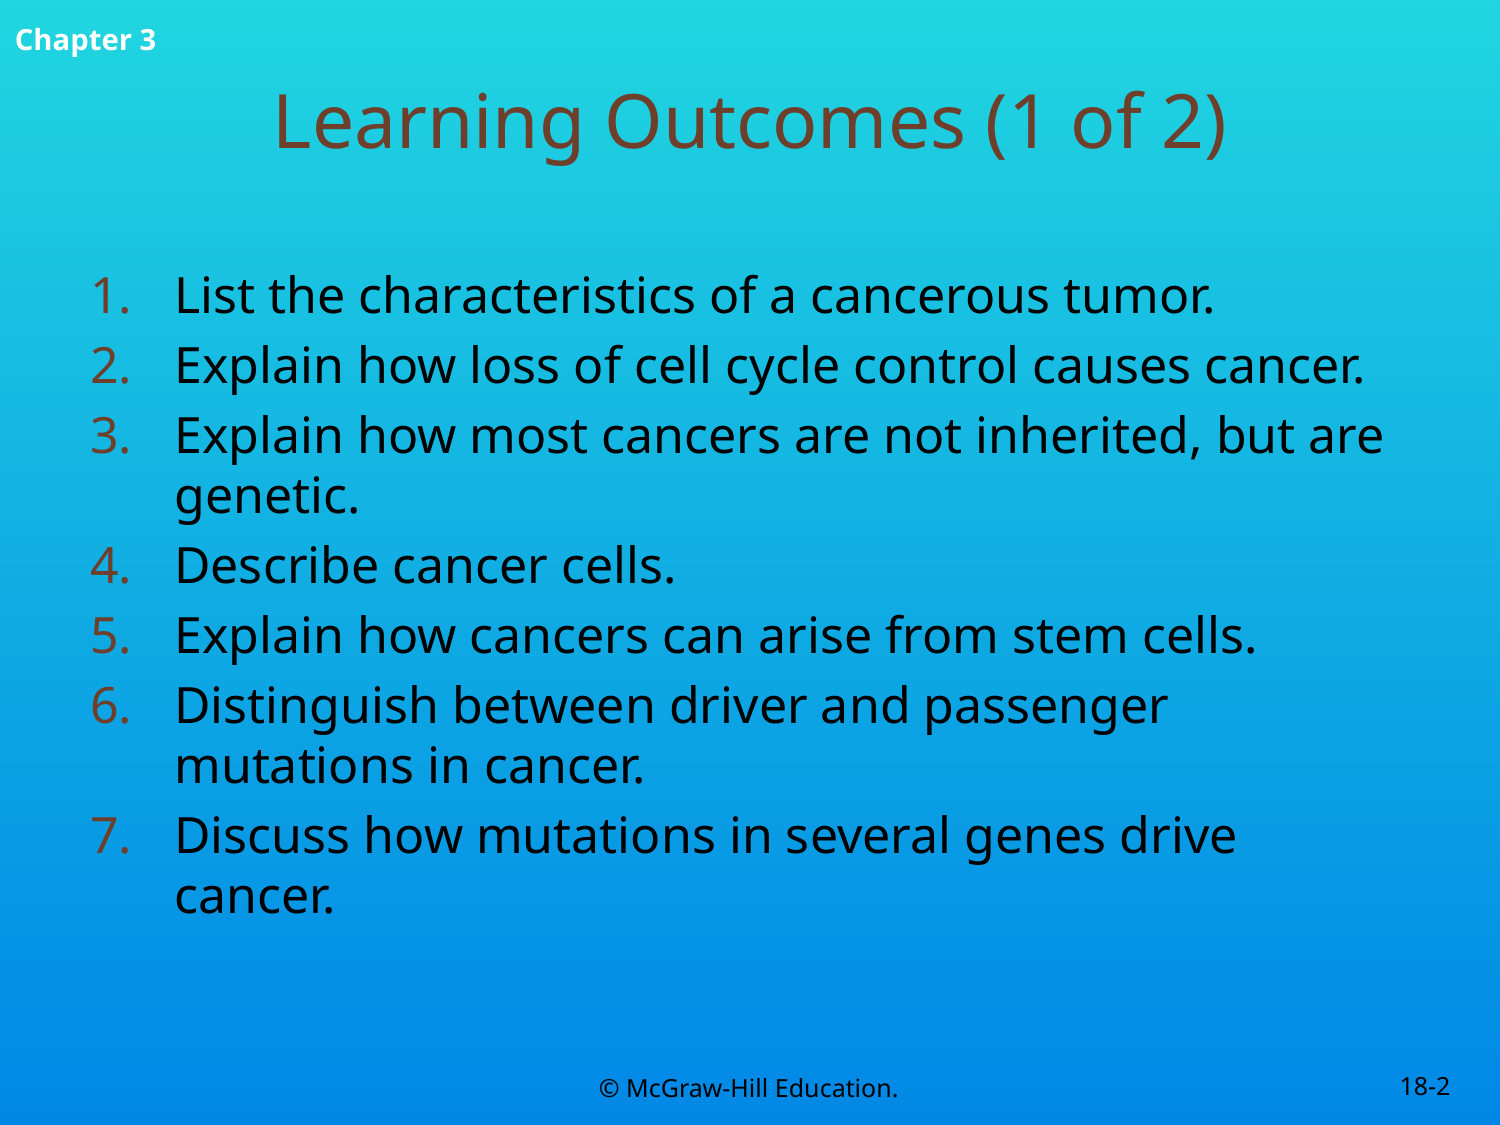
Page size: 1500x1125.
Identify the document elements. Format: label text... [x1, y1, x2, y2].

list List the characteristics of a cancerous tumor. Explain how loss of cell cycle control causes cancer. Explain how most cancers are not inherited, but are genetic. Describe cancer cells. Explain how cancers can arise from stem cells. Distinguish between driver and passenger mutations in cancer. Discuss how mutations in several genes drive cancer. [75, 256, 1425, 1025]
title Learning Outcomes (1 of 2) [25, 24, 1475, 213]
